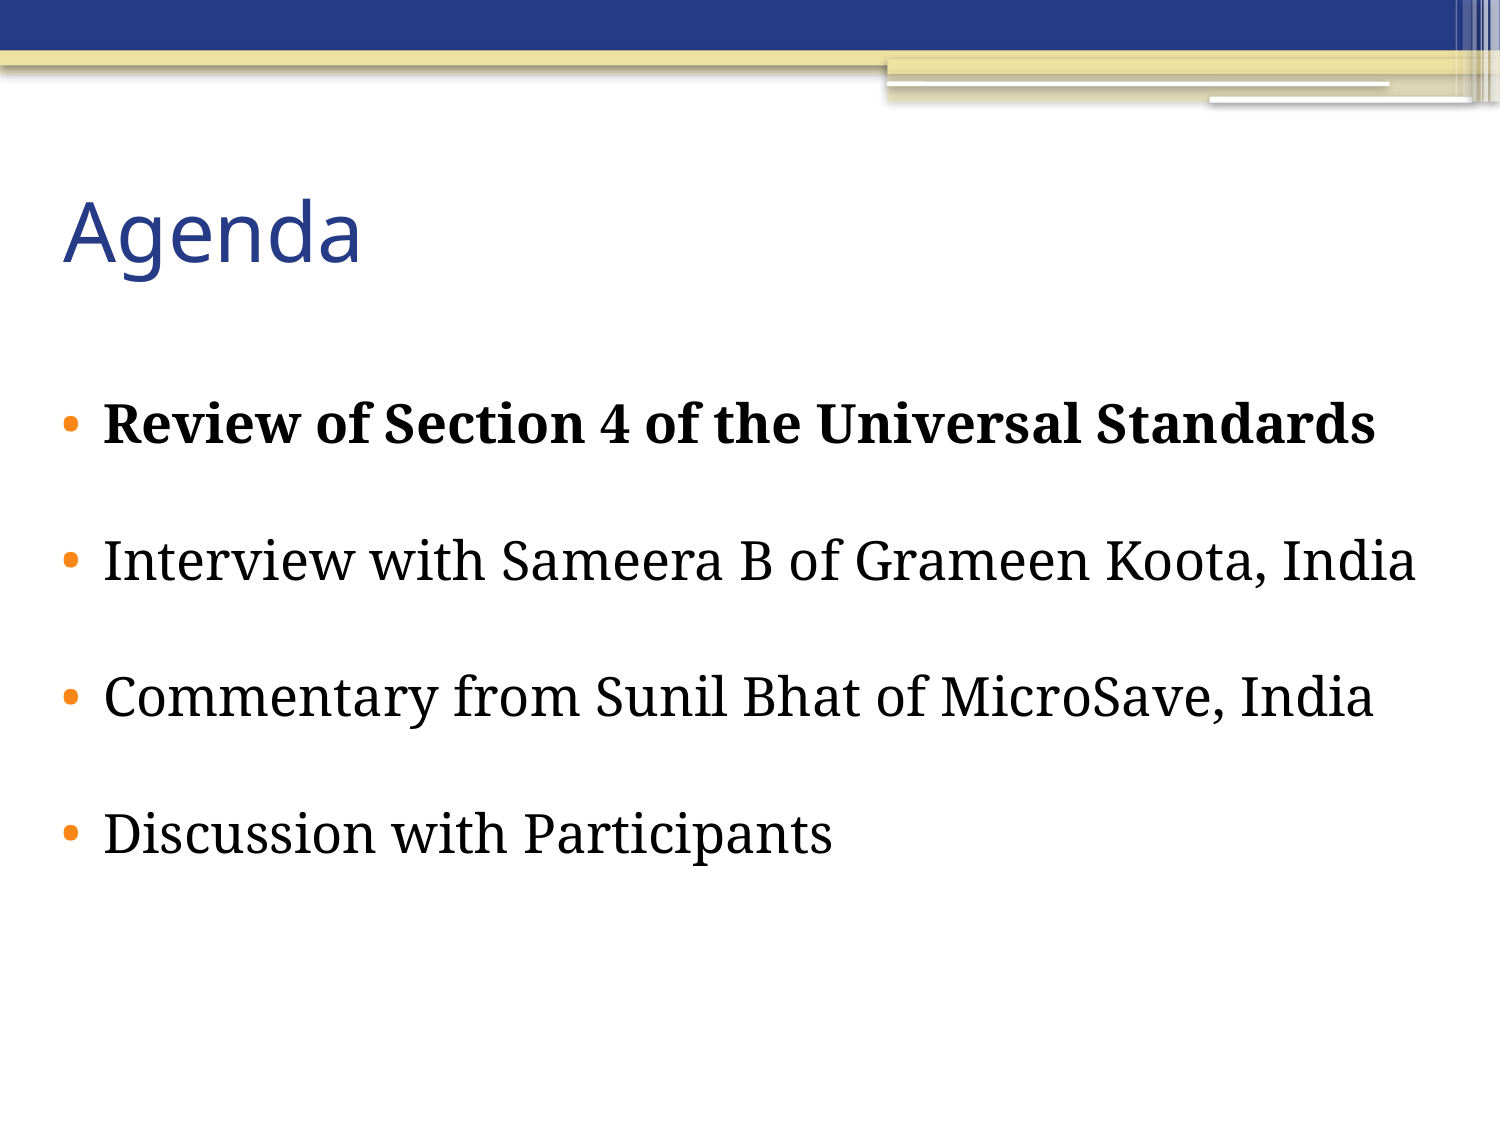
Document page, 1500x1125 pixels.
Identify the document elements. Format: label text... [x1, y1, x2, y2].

title Agenda [48, 142, 1425, 317]
list Review of Section 4 of the Universal Standards Interview with Sameera B of Grameen Koota, India Commentary from Sunil Bhat of MicroSave, India Discussion with Participants [28, 317, 1483, 1027]
